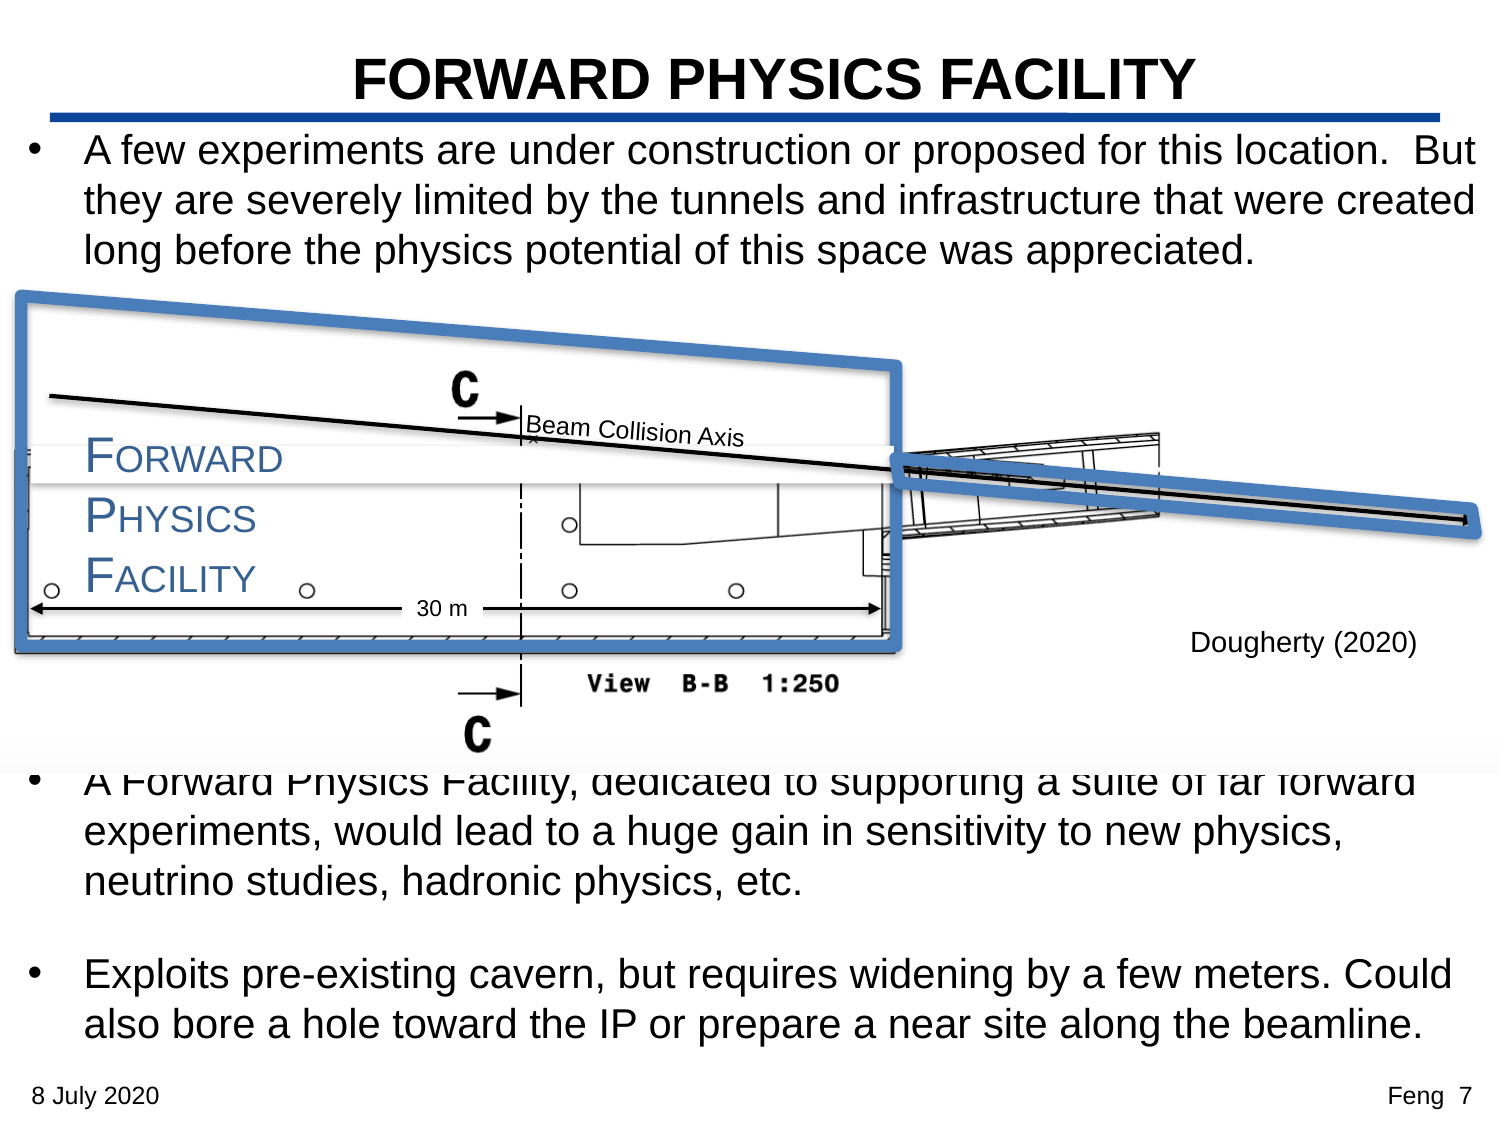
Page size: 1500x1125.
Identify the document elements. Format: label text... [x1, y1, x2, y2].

list A few experiments are under construction or proposed for this location. But they are severely limited by the tunnels and infrastructure that were created long before the physics potential of this space was appreciated. A Forward Physics Facility, dedicated to supporting a suite of far forward experiments, would lead to a huge gain in sensitivity to new physics, neutrino studies, hadronic physics, etc. Exploits pre-existing cavern, but requires widening by a few meters. Could also bore a hole toward the IP or prepare a near site along the beamline. [12, 115, 1500, 295]
title FORWARD PHYSICS FACILITY [212, 40, 1338, 113]
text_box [0, 295, 1500, 776]
list A few experiments are under construction or proposed for this location. But they are severely limited by the tunnels and infrastructure that were created long before the physics potential of this space was appreciated. A Forward Physics Facility, dedicated to supporting a suite of far forward experiments, would lead to a huge gain in sensitivity to new physics, neutrino studies, hadronic physics, etc. Exploits pre-existing cavern, but requires widening by a few meters. Could also bore a hole toward the IP or prepare a near site along the beamline. [12, 783, 1500, 1100]
